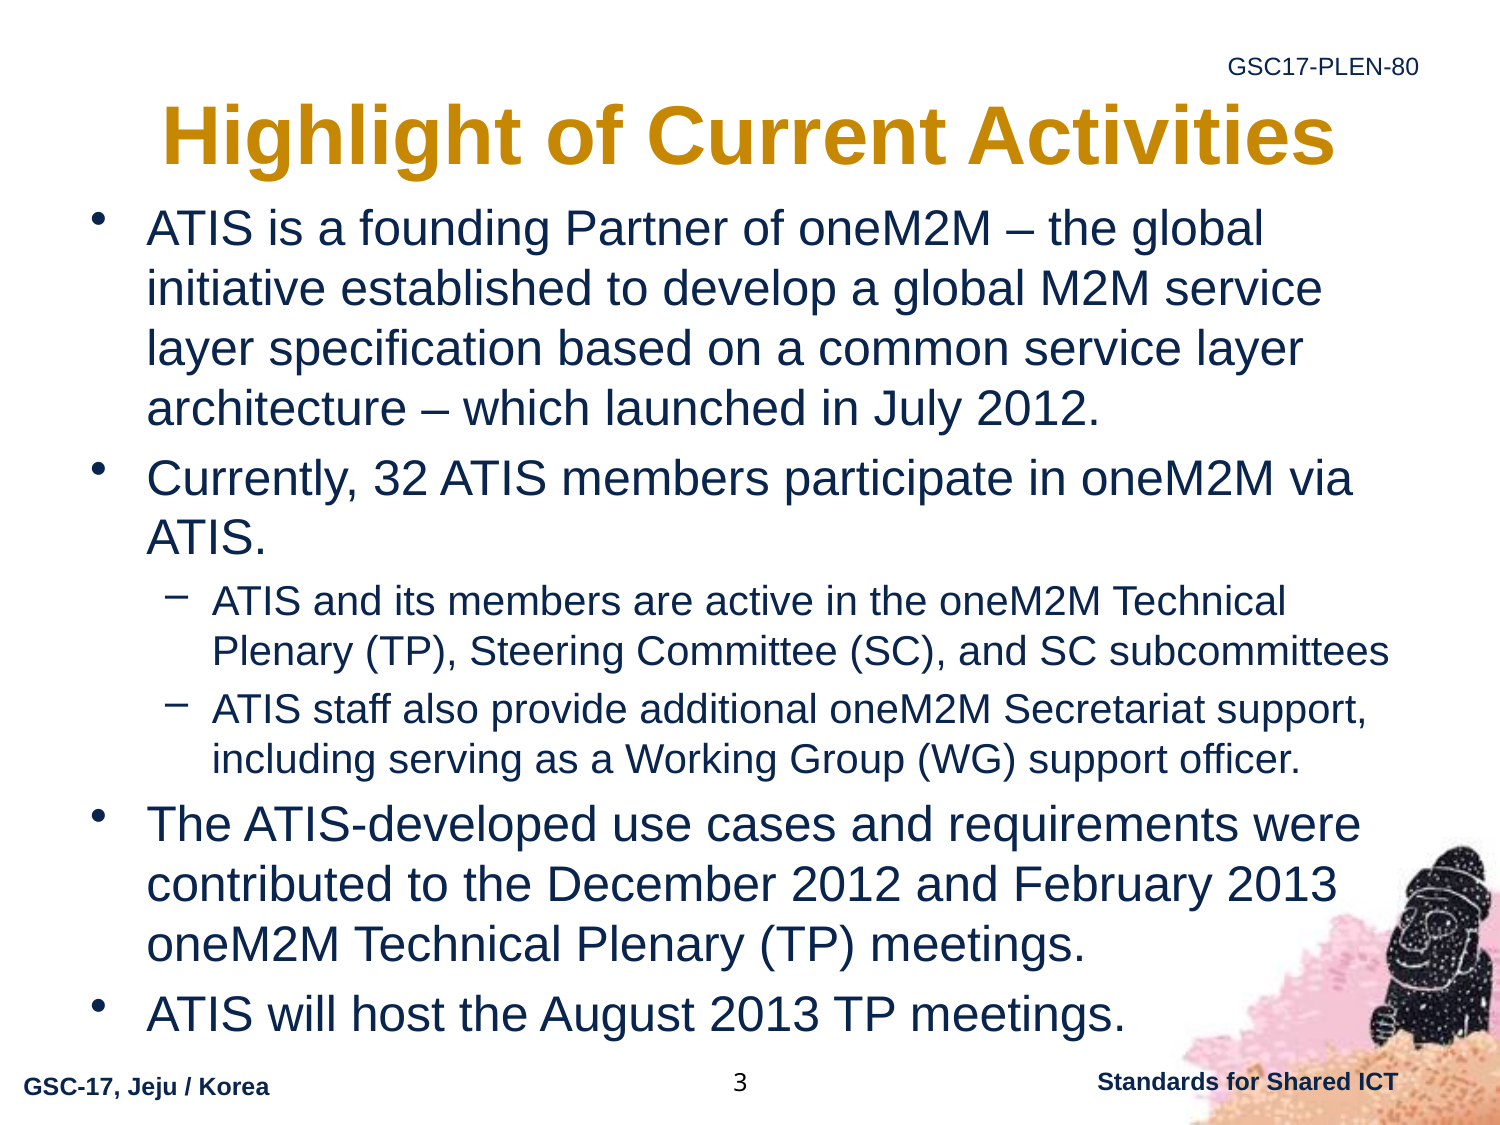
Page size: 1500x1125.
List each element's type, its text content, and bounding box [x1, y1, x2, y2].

list ATIS is a founding Partner of oneM2M – the global initiative established to develop a global M2M service layer specification based on a common service layer architecture – which launched in July 2012. Currently, 32 ATIS members participate in oneM2M via ATIS. ATIS and its members are active in the oneM2M Technical Plenary (TP), Steering Committee (SC), and SC subcommittees ATIS staff also provide additional oneM2M Secretariat support, including serving as a Working Group (WG) support officer. The ATIS-developed use cases and requirements were contributed to the December 2012 and February 2013 oneM2M Technical Plenary (TP) meetings. ATIS will host the August 2013 TP meetings. [74, 187, 1426, 1076]
picture [1195, 1079, 1200, 1088]
picture [1341, 1079, 1346, 1088]
slide_number 3 [565, 1059, 916, 1125]
picture [1171, 832, 1500, 1125]
title Highlight of Current Activities [74, 37, 1426, 187]
